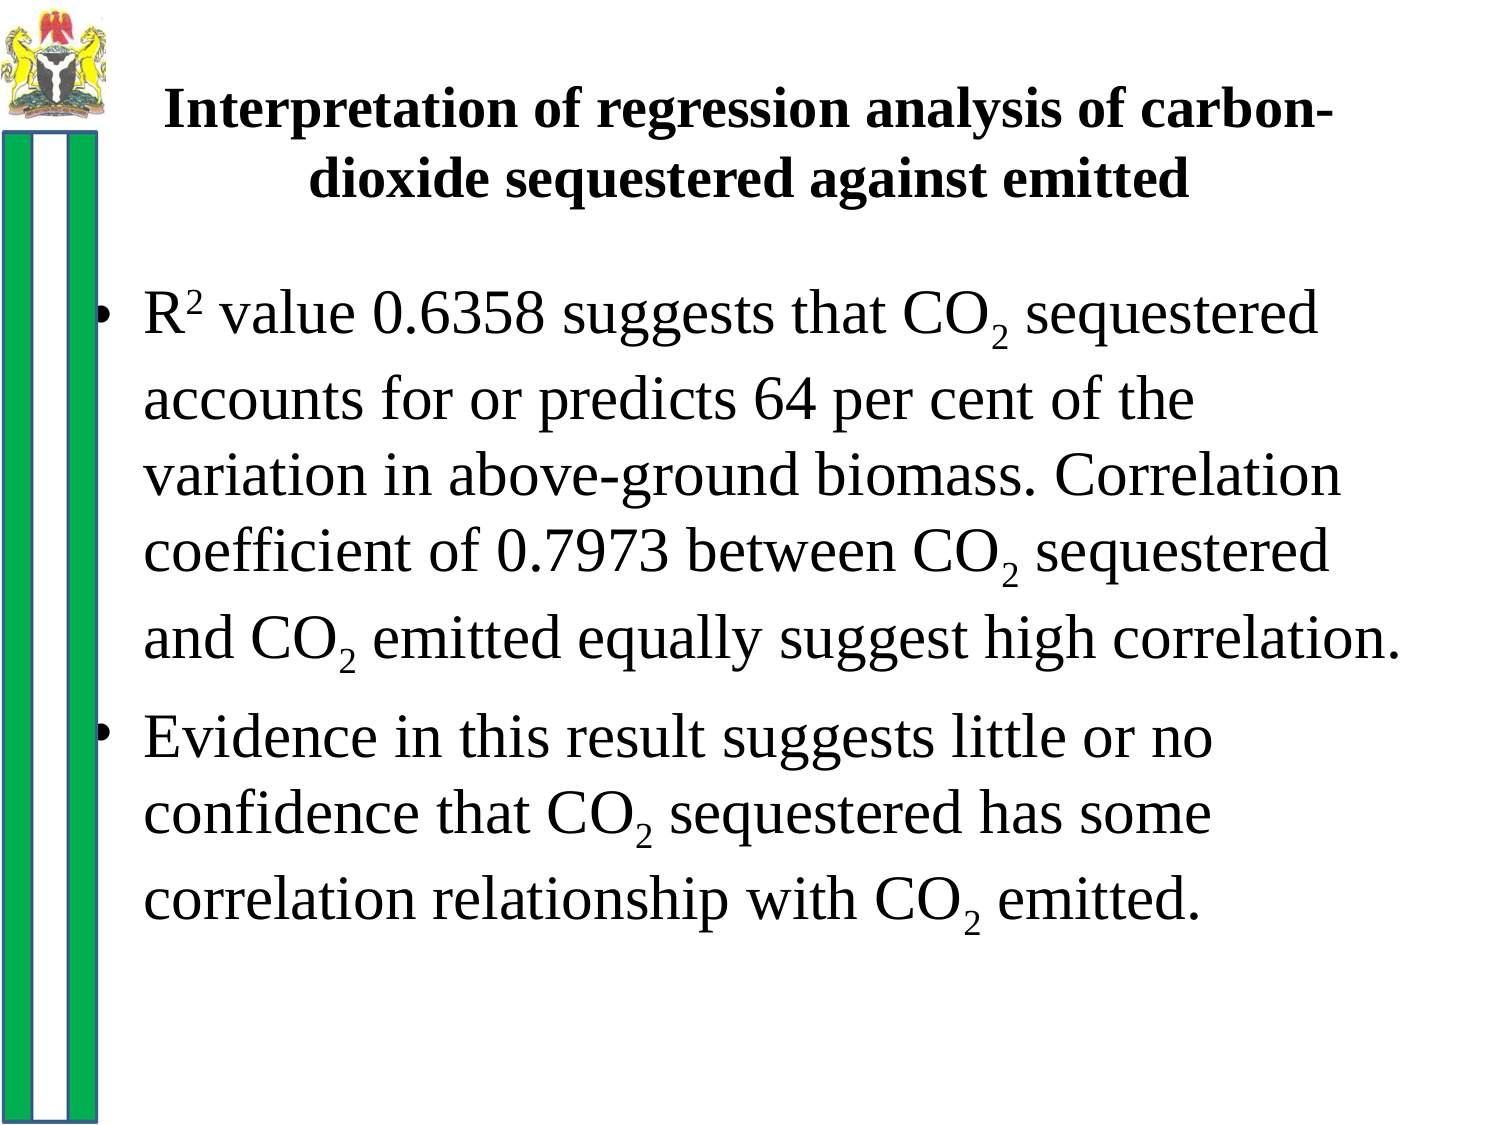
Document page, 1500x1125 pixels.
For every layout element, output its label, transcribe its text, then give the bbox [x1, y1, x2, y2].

picture [0, 0, 107, 1125]
title Interpretation of regression analysis of carbon-dioxide sequestered against emitted [112, 45, 1425, 233]
list R2 value 0.6358 suggests that CO2 sequestered accounts for or predicts 64 per cent of the variation in above-ground biomass. Correlation coefficient of 0.7973 between CO2 sequestered and CO2 emitted equally suggest high correlation. Evidence in this result suggests little or no confidence that CO2 sequestered has some correlation relationship with CO2 emitted. [112, 262, 1425, 1005]
